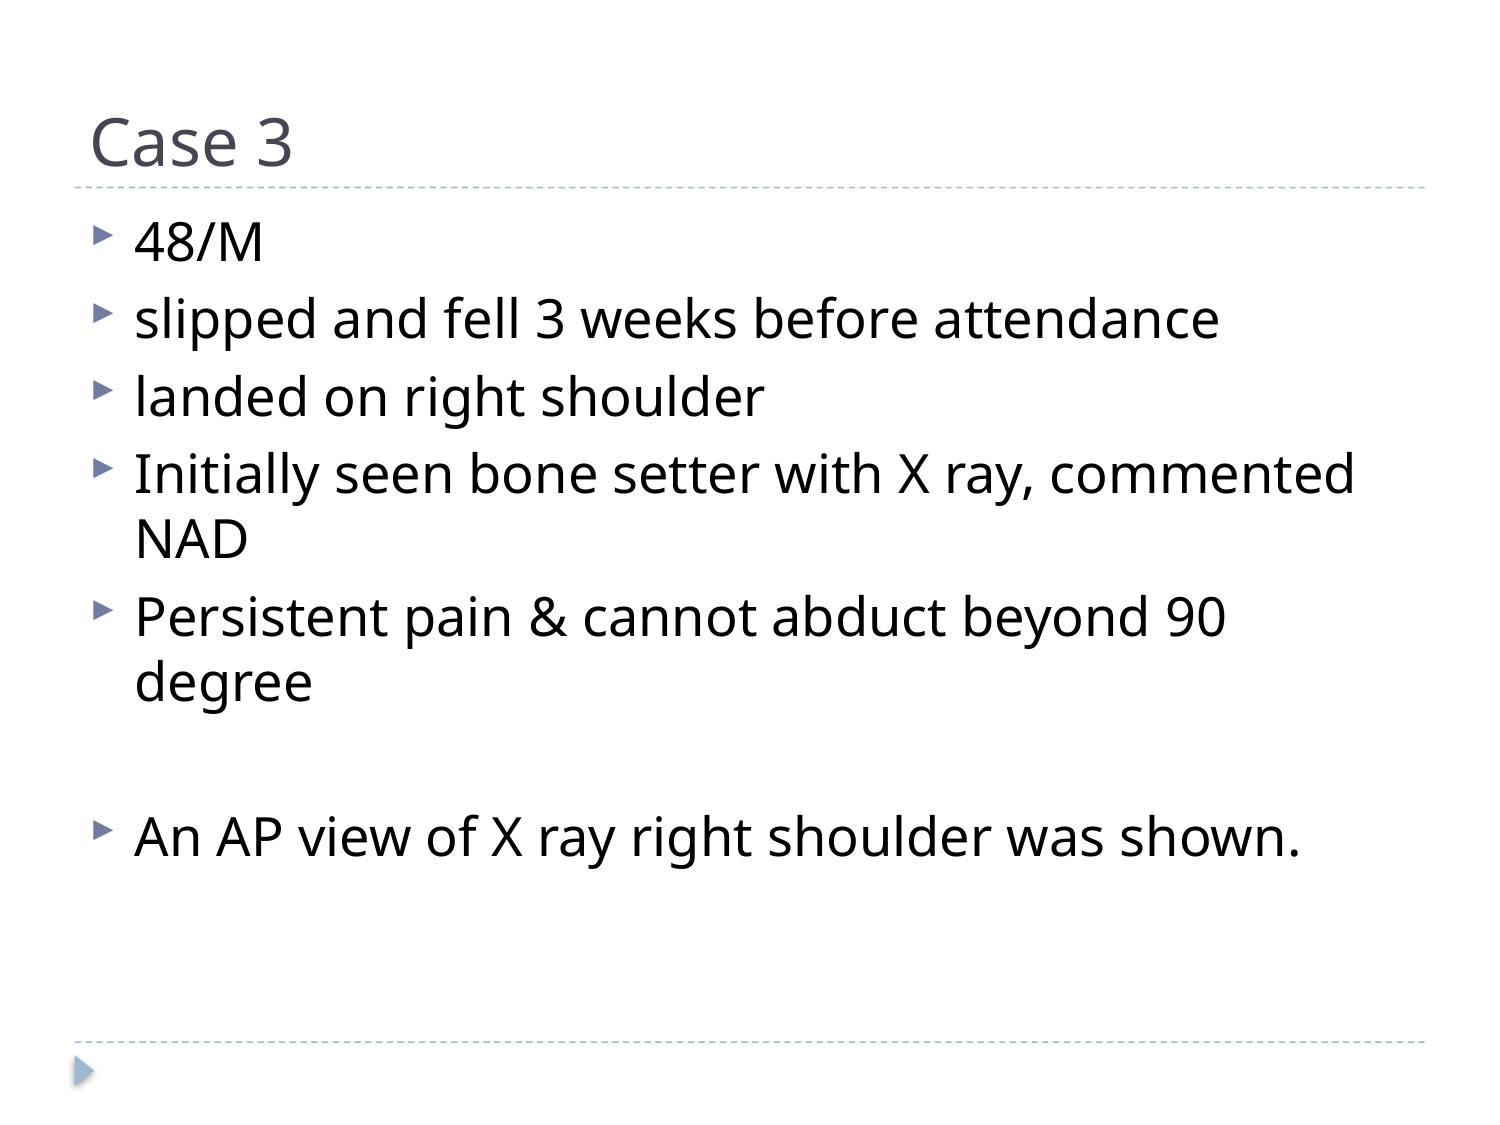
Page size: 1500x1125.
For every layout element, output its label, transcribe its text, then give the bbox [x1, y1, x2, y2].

list 48/M slipped and fell 3 weeks before attendance landed on right shoulder Initially seen bone setter with X ray, commented NAD Persistent pain & cannot abduct beyond 90 degree An AP view of X ray right shoulder was shown. [75, 200, 1425, 1010]
title Case 3 [75, 24, 1425, 188]
